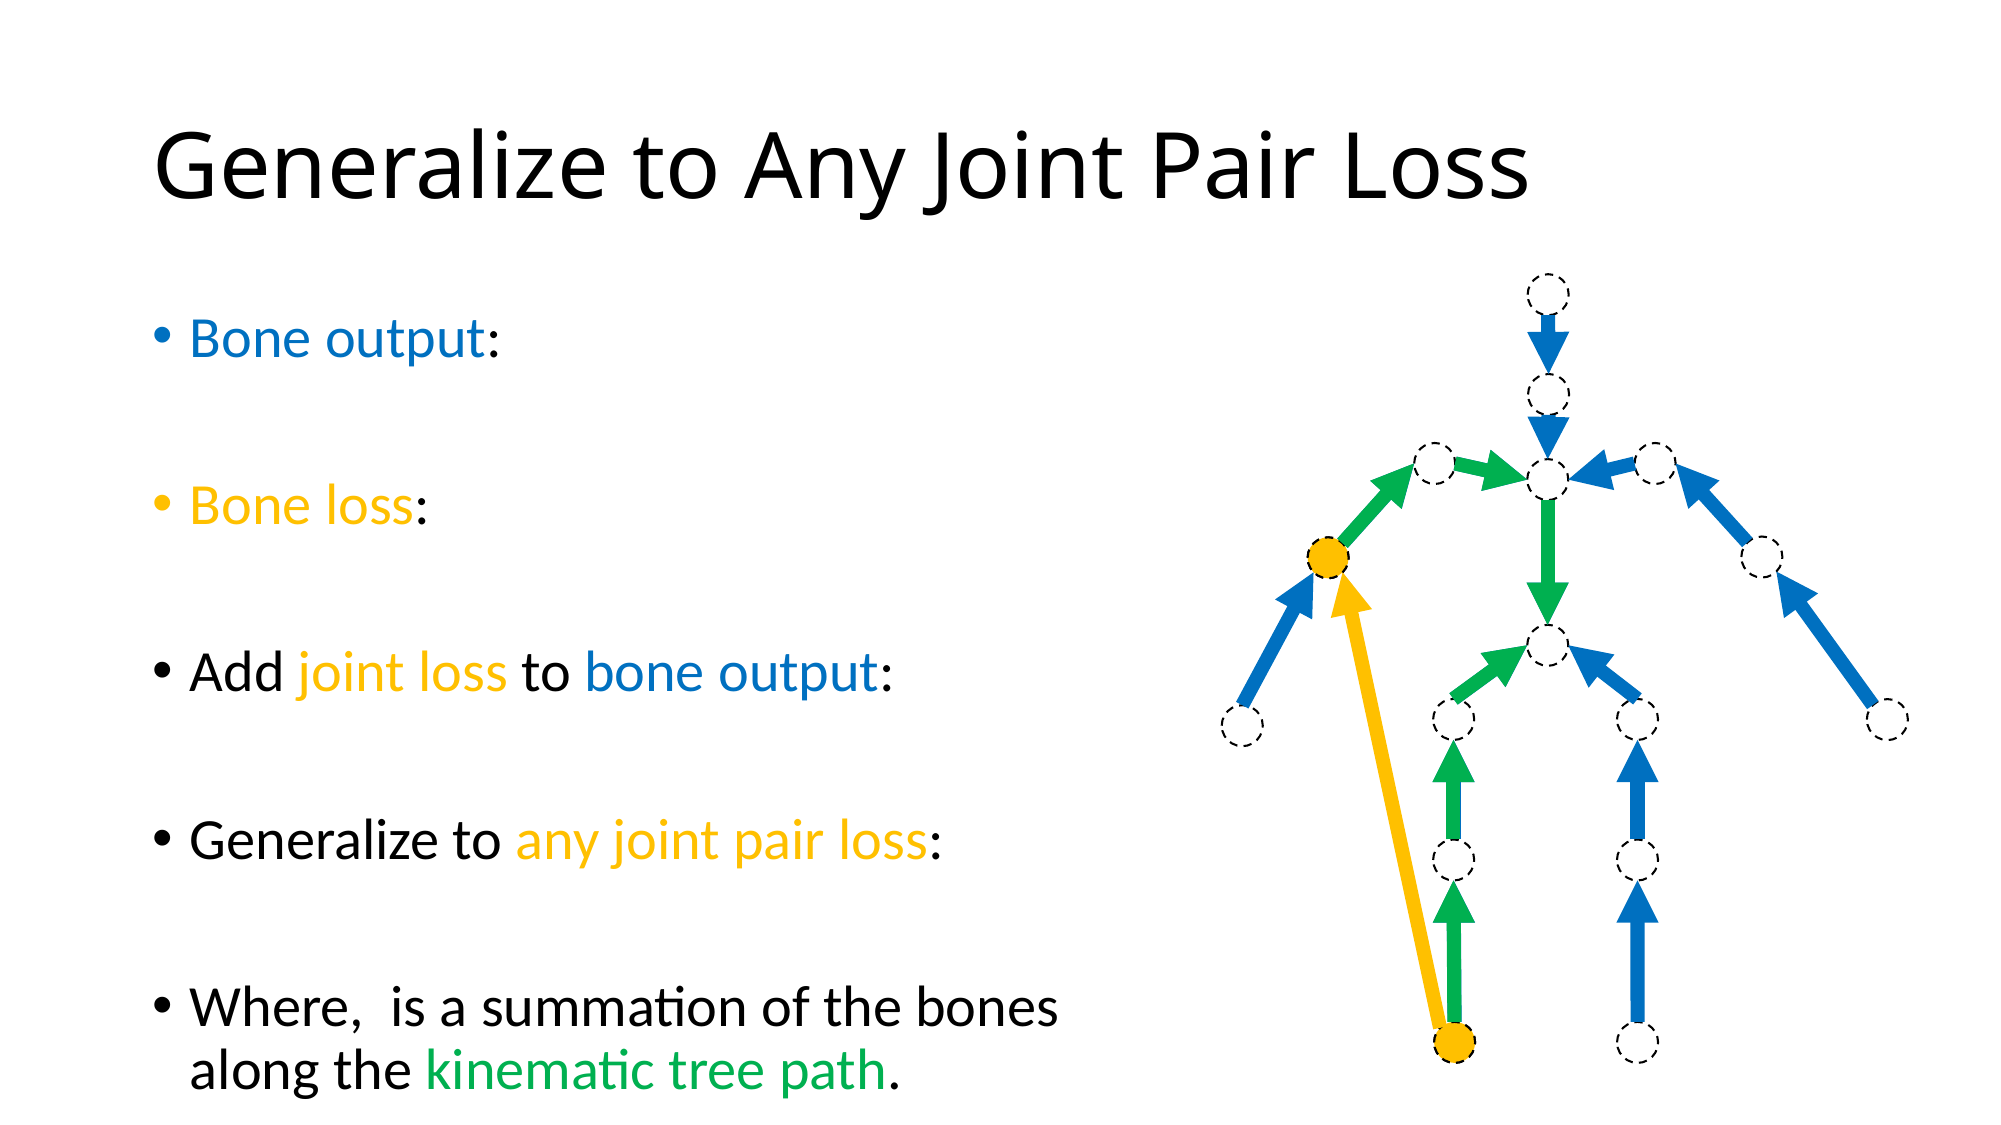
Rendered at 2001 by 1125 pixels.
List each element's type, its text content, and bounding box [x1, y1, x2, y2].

text_box [1526, 458, 1570, 500]
text_box [1634, 441, 1677, 485]
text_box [1342, 572, 1440, 1028]
text_box [1615, 839, 1660, 882]
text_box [1453, 645, 1528, 699]
text_box [1527, 373, 1571, 415]
text_box [1526, 273, 1570, 315]
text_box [1242, 572, 1314, 706]
text_box [1526, 623, 1570, 667]
text_box [1413, 441, 1456, 485]
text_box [1455, 463, 1527, 480]
text_box [1440, 839, 1476, 882]
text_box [1776, 571, 1873, 706]
title Generalize to Any Joint Pair Loss [137, 59, 1863, 278]
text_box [1568, 645, 1638, 699]
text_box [1342, 463, 1415, 544]
text_box [1306, 536, 1350, 580]
text_box [1440, 698, 1476, 741]
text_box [1568, 463, 1635, 480]
text_box [1616, 1022, 1660, 1064]
text_box [1740, 535, 1784, 579]
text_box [1675, 463, 1748, 543]
text_box [1615, 698, 1660, 741]
text_box [1433, 1022, 1477, 1064]
text_box [1220, 704, 1264, 748]
text_box [1865, 698, 1909, 741]
